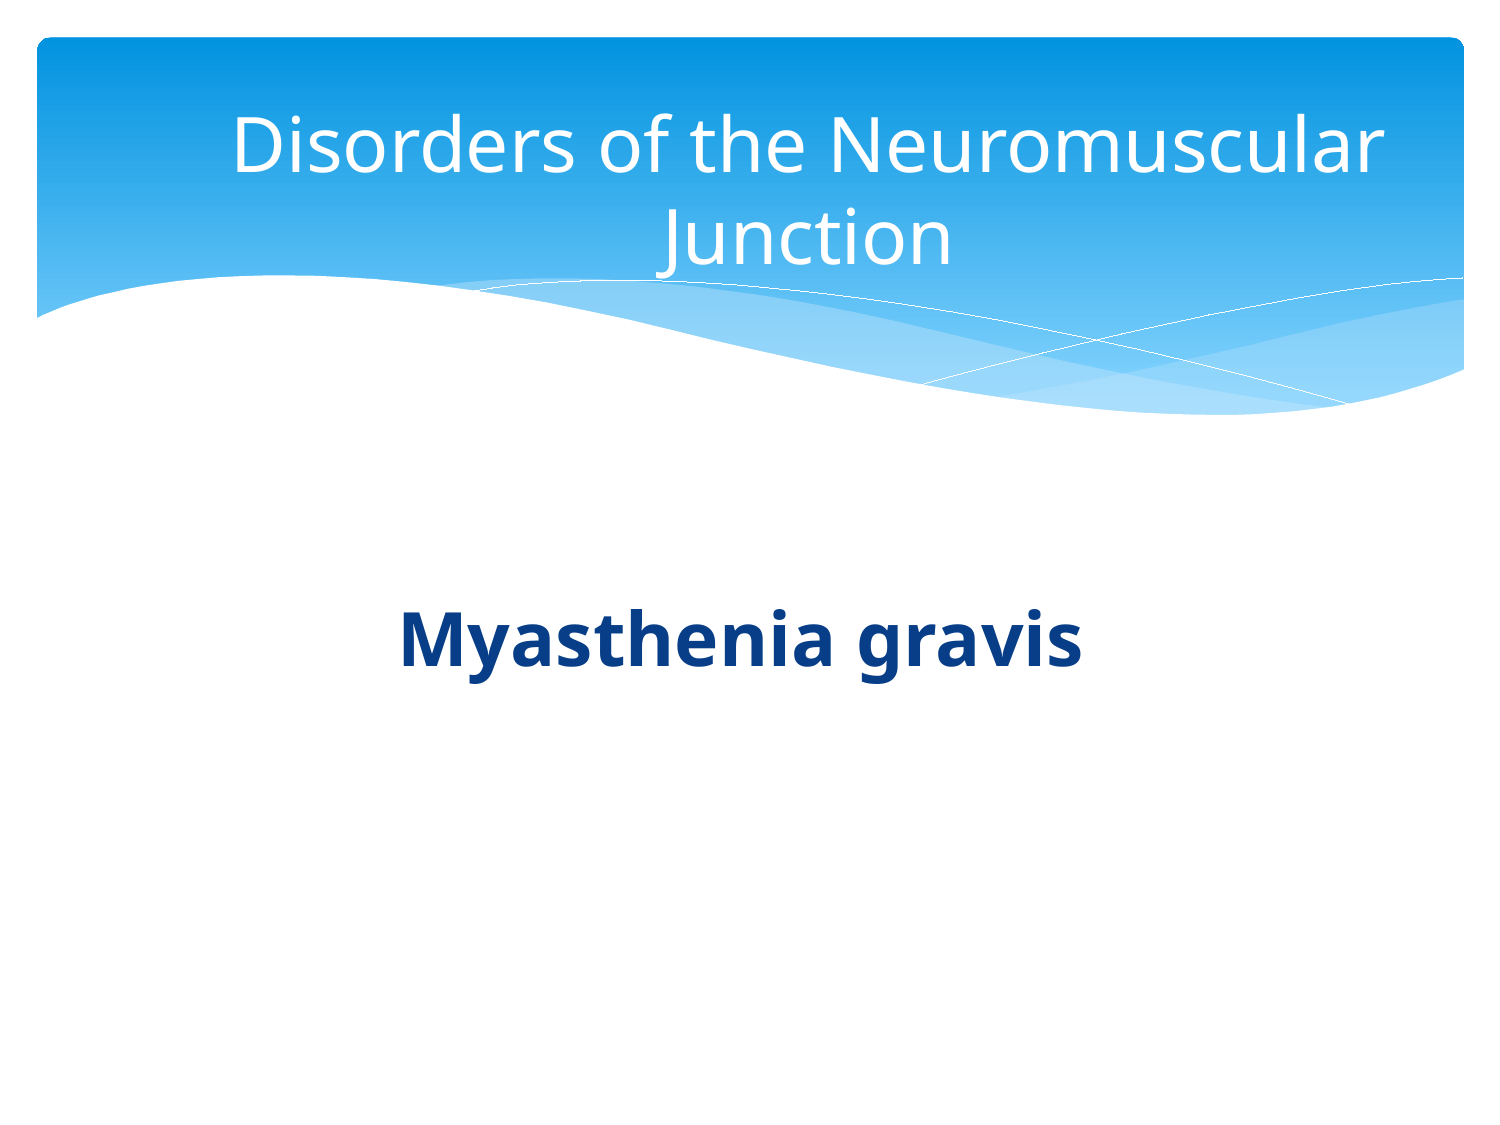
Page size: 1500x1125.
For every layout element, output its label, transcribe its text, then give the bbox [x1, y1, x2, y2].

list Myasthenia gravis [143, 438, 1359, 1005]
title Disorders of the Neuromuscular Junction [99, 87, 1500, 288]
